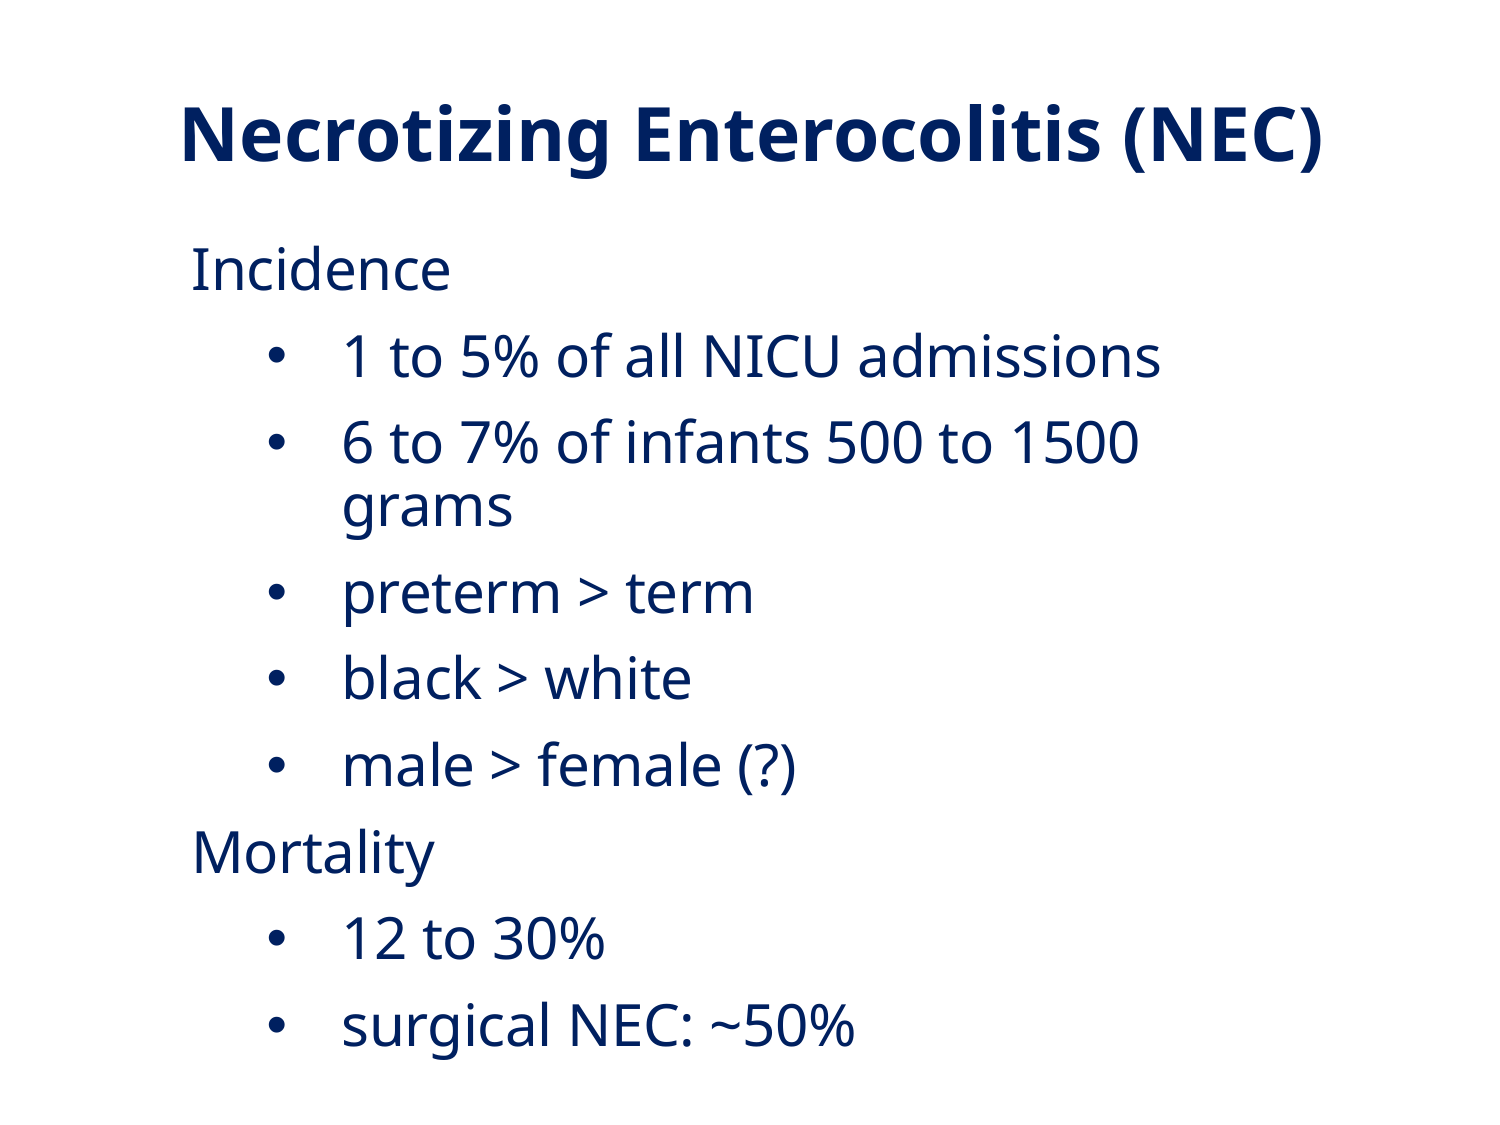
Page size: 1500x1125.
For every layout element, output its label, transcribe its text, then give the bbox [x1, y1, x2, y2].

text_box Necrotizing Enterocolitis (NEC) [0, 79, 1500, 205]
text_box Incidence 1 to 5% of all NICU admissions 6 to 7% of infants 500 to 1500 grams preterm > term black > white male > female (?) Mortality 12 to 30% surgical NEC: ~50% [176, 232, 1324, 1086]
